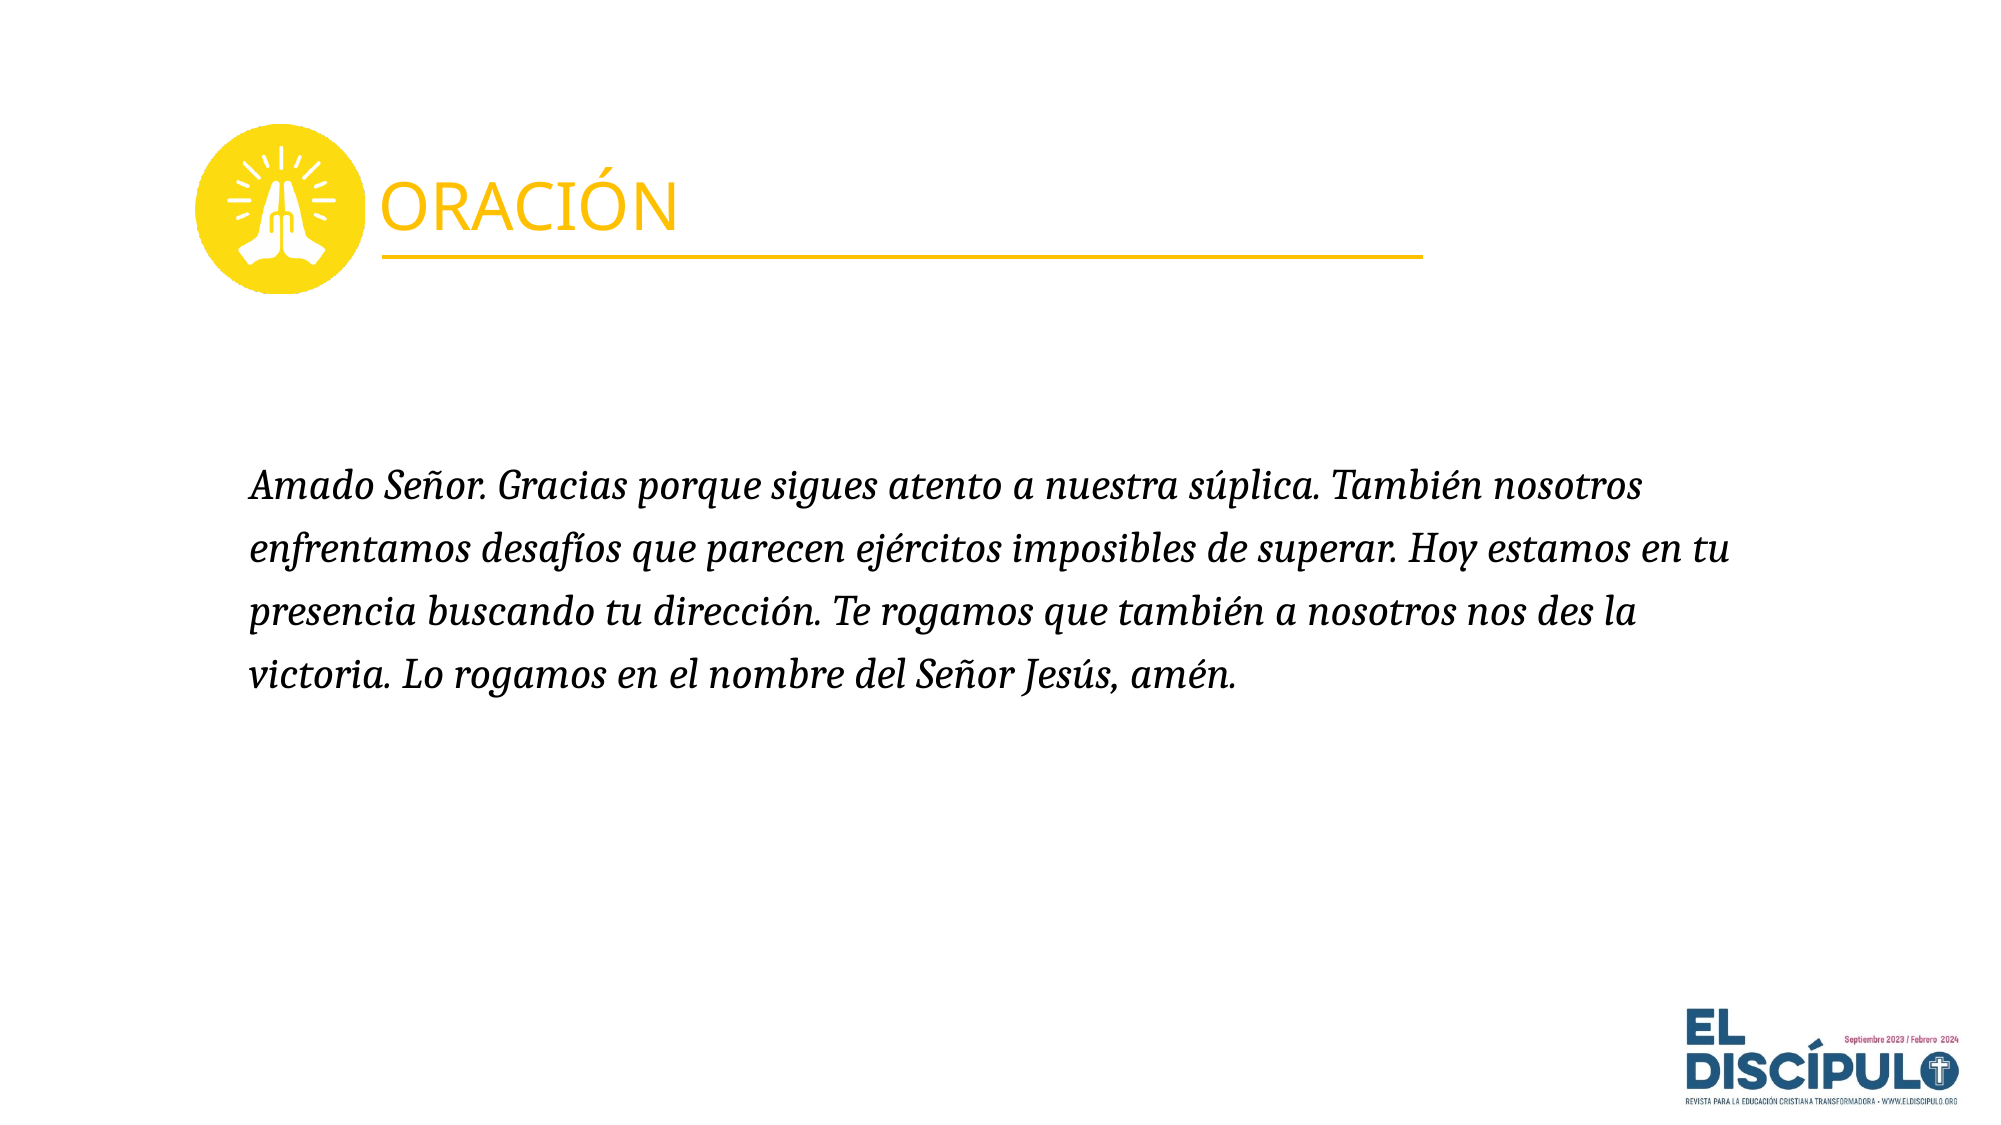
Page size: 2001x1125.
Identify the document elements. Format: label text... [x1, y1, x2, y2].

picture [195, 124, 365, 294]
text_box Amado Señor. Gracias porque sigues atento a nuestra súplica. También nosotros enfrentamos desafíos que parecen ejércitos imposibles de superar. Hoy estamos en tu presencia buscando tu dirección. Te rogamos que también a nosotros nos des la victoria. Lo rogamos en el nombre del Señor Jesús, amén. [240, 436, 1756, 769]
picture [1644, 984, 2000, 1125]
title ORACIÓN [370, 160, 876, 258]
